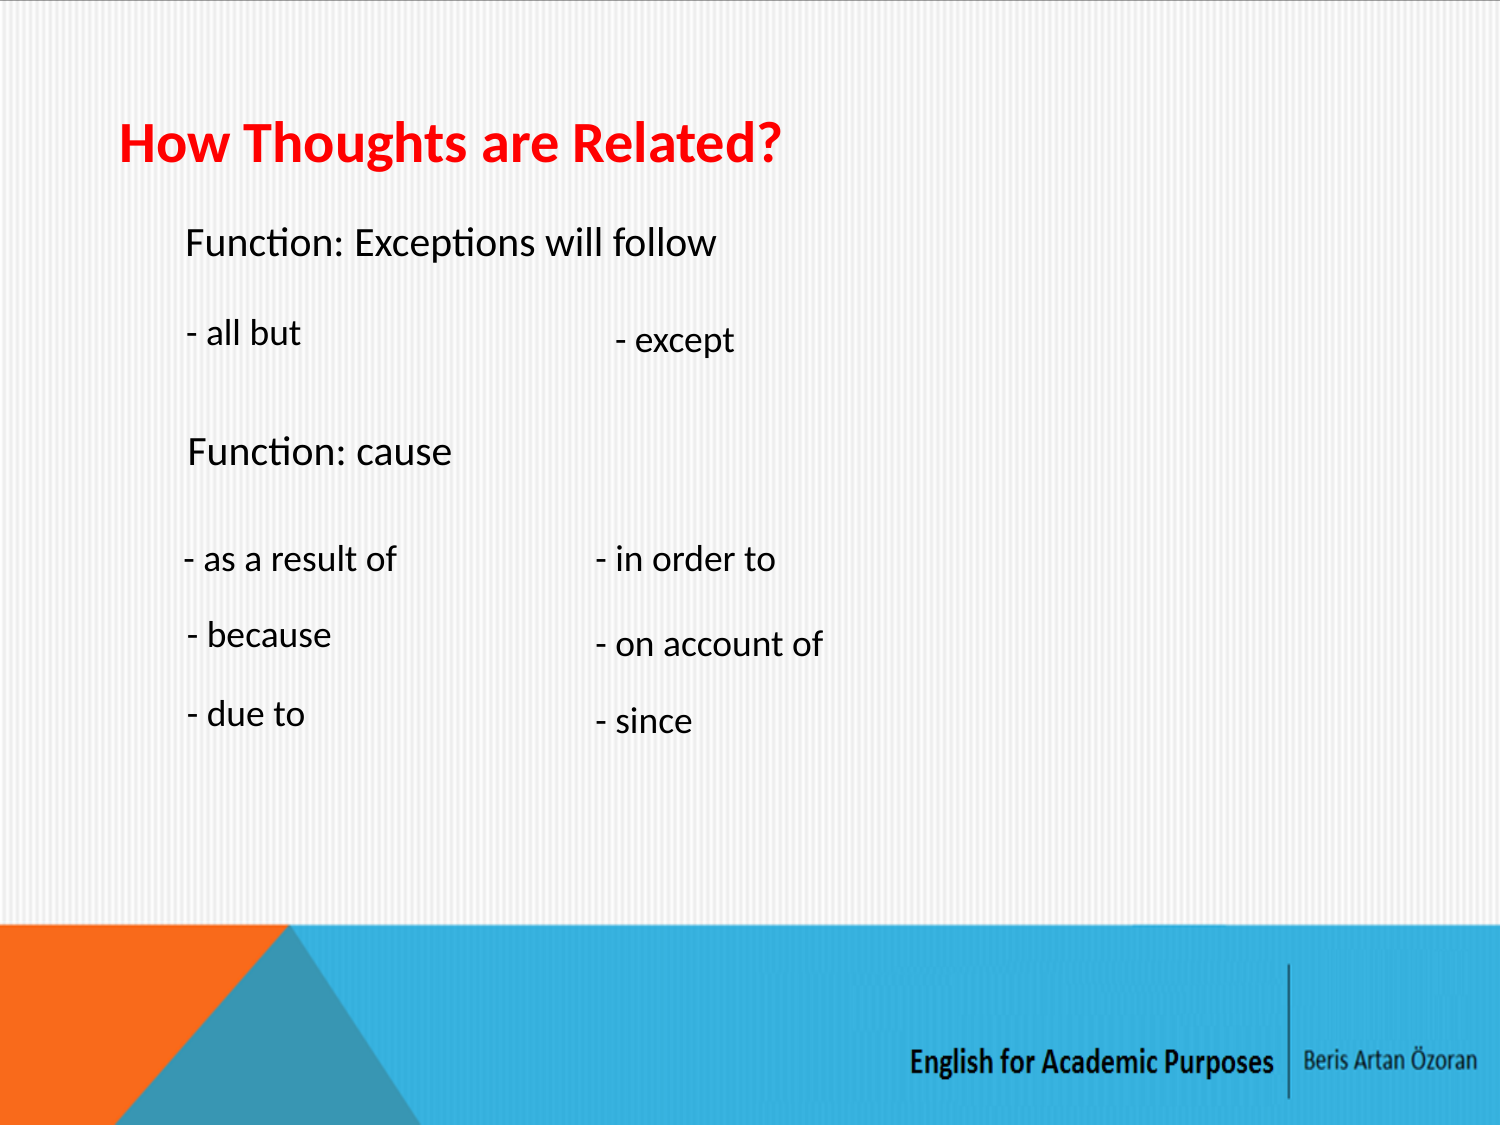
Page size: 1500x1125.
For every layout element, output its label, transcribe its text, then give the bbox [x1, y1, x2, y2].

text_box - due to [172, 681, 321, 742]
text_box - all but [171, 300, 467, 361]
text_box - since [580, 688, 987, 749]
text_box Function: cause [172, 416, 468, 482]
text_box Function: Exceptions will follow [170, 207, 733, 273]
text_box - because [172, 602, 348, 663]
text_box - in order to [580, 526, 987, 587]
text_box - except [600, 307, 750, 368]
text_box - as a result of [168, 526, 413, 587]
text_box How Thoughts are Related? [104, 96, 799, 182]
picture [0, 0, 1500, 1125]
text_box - on account of [580, 611, 987, 672]
